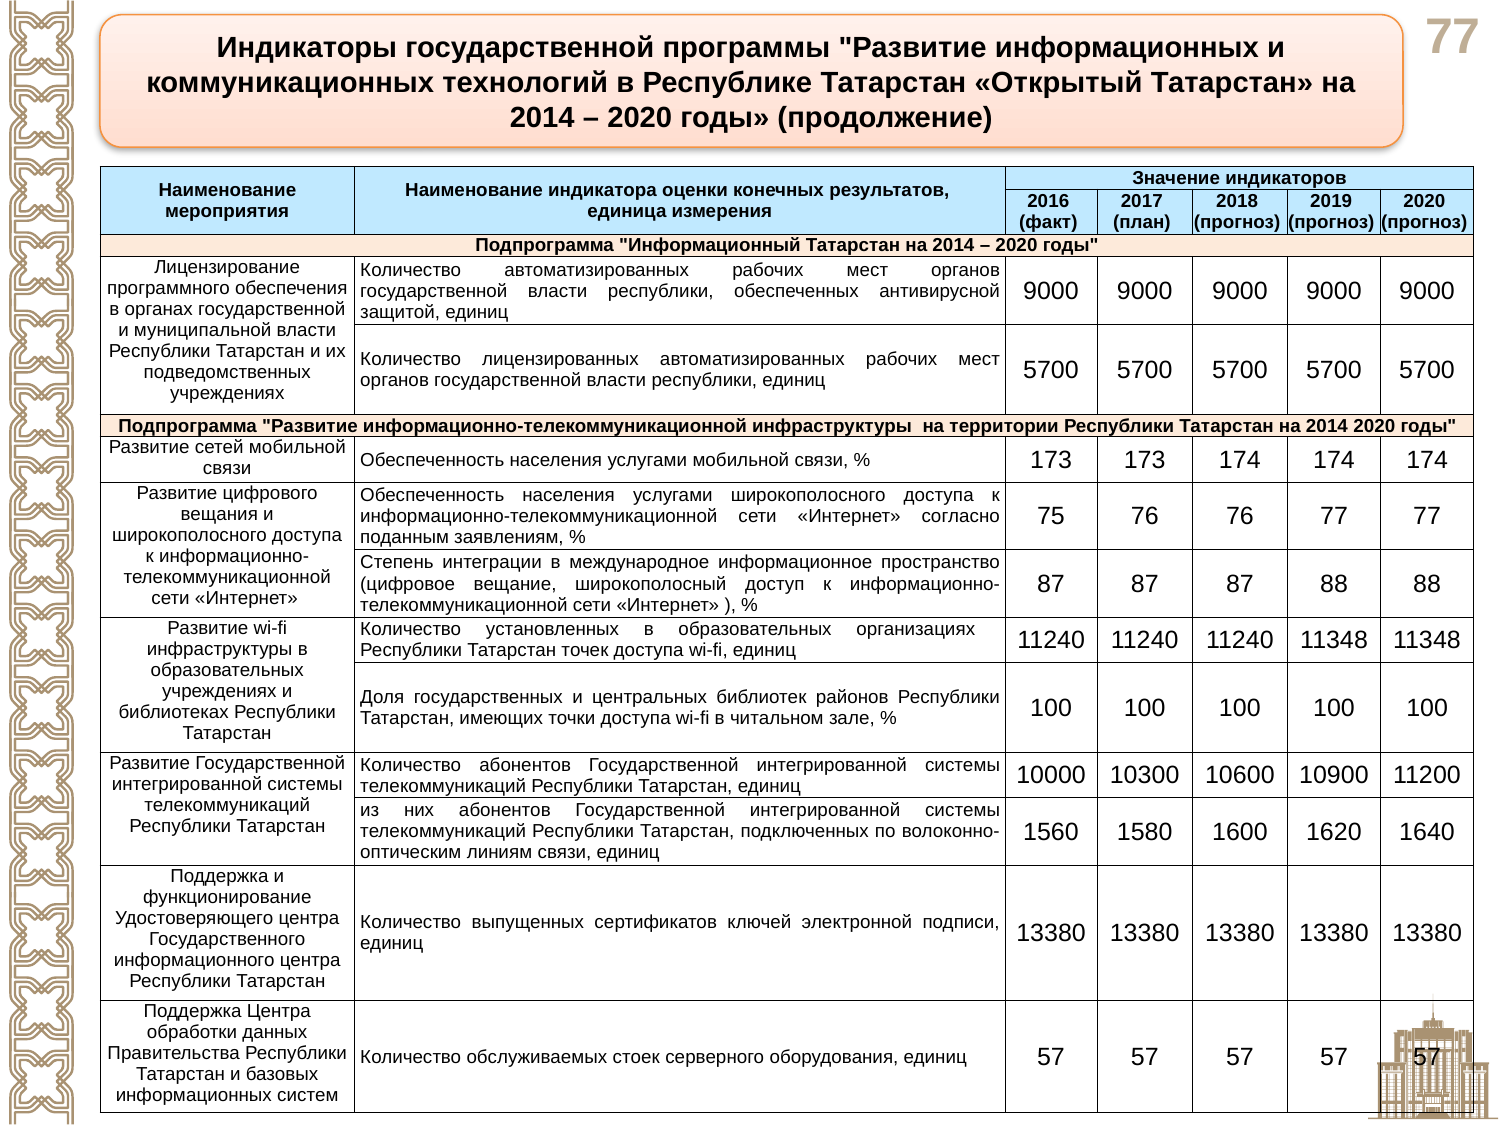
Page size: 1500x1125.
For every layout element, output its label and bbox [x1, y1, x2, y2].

table_cell [101, 483, 354, 617]
table_cell [1381, 550, 1473, 617]
table_cell [1381, 190, 1473, 234]
table_header [355, 167, 1005, 234]
table_cell [101, 437, 354, 482]
table_cell [101, 1001, 354, 1112]
table_cell [355, 437, 1005, 482]
table_cell [1098, 663, 1192, 752]
table_cell [1193, 550, 1287, 617]
table_cell [1288, 437, 1380, 482]
table_cell [1006, 798, 1097, 865]
table_cell [1288, 325, 1380, 414]
table_cell [101, 257, 354, 414]
table_header [1006, 167, 1473, 189]
table_cell [1098, 866, 1192, 1000]
table_cell [1288, 1001, 1380, 1112]
table_cell [1006, 1001, 1097, 1112]
table_cell [1098, 550, 1192, 617]
table_cell [355, 866, 1005, 1000]
table_cell [1098, 753, 1192, 797]
table_cell [1381, 663, 1473, 752]
table_cell [1288, 753, 1380, 797]
table_cell [1193, 1001, 1287, 1112]
table_cell [355, 618, 1005, 662]
table_cell [1098, 325, 1192, 414]
table_cell [1098, 483, 1192, 549]
table_header [101, 167, 354, 234]
table_cell [1006, 483, 1097, 549]
table_cell [355, 483, 1005, 549]
table_cell [1006, 663, 1097, 752]
table_cell [1193, 753, 1287, 797]
table_cell [1381, 866, 1473, 1000]
table_cell [101, 415, 1473, 436]
table_cell [1381, 1001, 1473, 1112]
table_cell [1006, 866, 1097, 1000]
table_cell [1006, 618, 1097, 662]
table_cell [1193, 190, 1287, 234]
table_cell [355, 663, 1005, 752]
table_cell [355, 257, 1005, 324]
table_cell [1006, 753, 1097, 797]
table_cell [1288, 190, 1380, 234]
table_cell [1098, 437, 1192, 482]
table_cell [1193, 325, 1287, 414]
table_cell [101, 618, 354, 752]
table_cell [1381, 325, 1473, 414]
table_cell [1006, 257, 1097, 324]
text_box [99, 13, 1404, 148]
table_cell [1193, 618, 1287, 662]
table_cell [1193, 663, 1287, 752]
table_cell [1288, 798, 1380, 865]
table_cell [1098, 257, 1192, 324]
table_cell [1381, 798, 1473, 865]
table_cell [1006, 190, 1097, 234]
table_cell [355, 550, 1005, 617]
table_cell [1381, 257, 1473, 324]
table_cell [1098, 618, 1192, 662]
table_cell [1381, 483, 1473, 549]
table_cell [355, 753, 1005, 797]
table_cell [1193, 483, 1287, 549]
table_cell [1193, 437, 1287, 482]
table_cell [1381, 753, 1473, 797]
table_cell [1288, 866, 1380, 1000]
table_cell [1193, 257, 1287, 324]
table_cell [1098, 190, 1192, 234]
table_cell [1288, 257, 1380, 324]
table_cell [1381, 437, 1473, 482]
table_cell [355, 325, 1005, 414]
table_cell [1193, 866, 1287, 1000]
table_cell [101, 866, 354, 1000]
table_cell [1006, 437, 1097, 482]
table_cell [101, 753, 354, 865]
table_cell [355, 1001, 1005, 1112]
table_cell [1381, 618, 1473, 662]
table_cell [1006, 325, 1097, 414]
table_cell [1288, 663, 1380, 752]
table_cell [1288, 618, 1380, 662]
table_cell [1098, 798, 1192, 865]
table_cell [1288, 550, 1380, 617]
table_cell [1193, 798, 1287, 865]
table_cell [101, 235, 1473, 256]
table_cell [1006, 550, 1097, 617]
table_cell [1098, 1001, 1192, 1112]
table_cell [1288, 483, 1380, 549]
table_cell [355, 798, 1005, 865]
